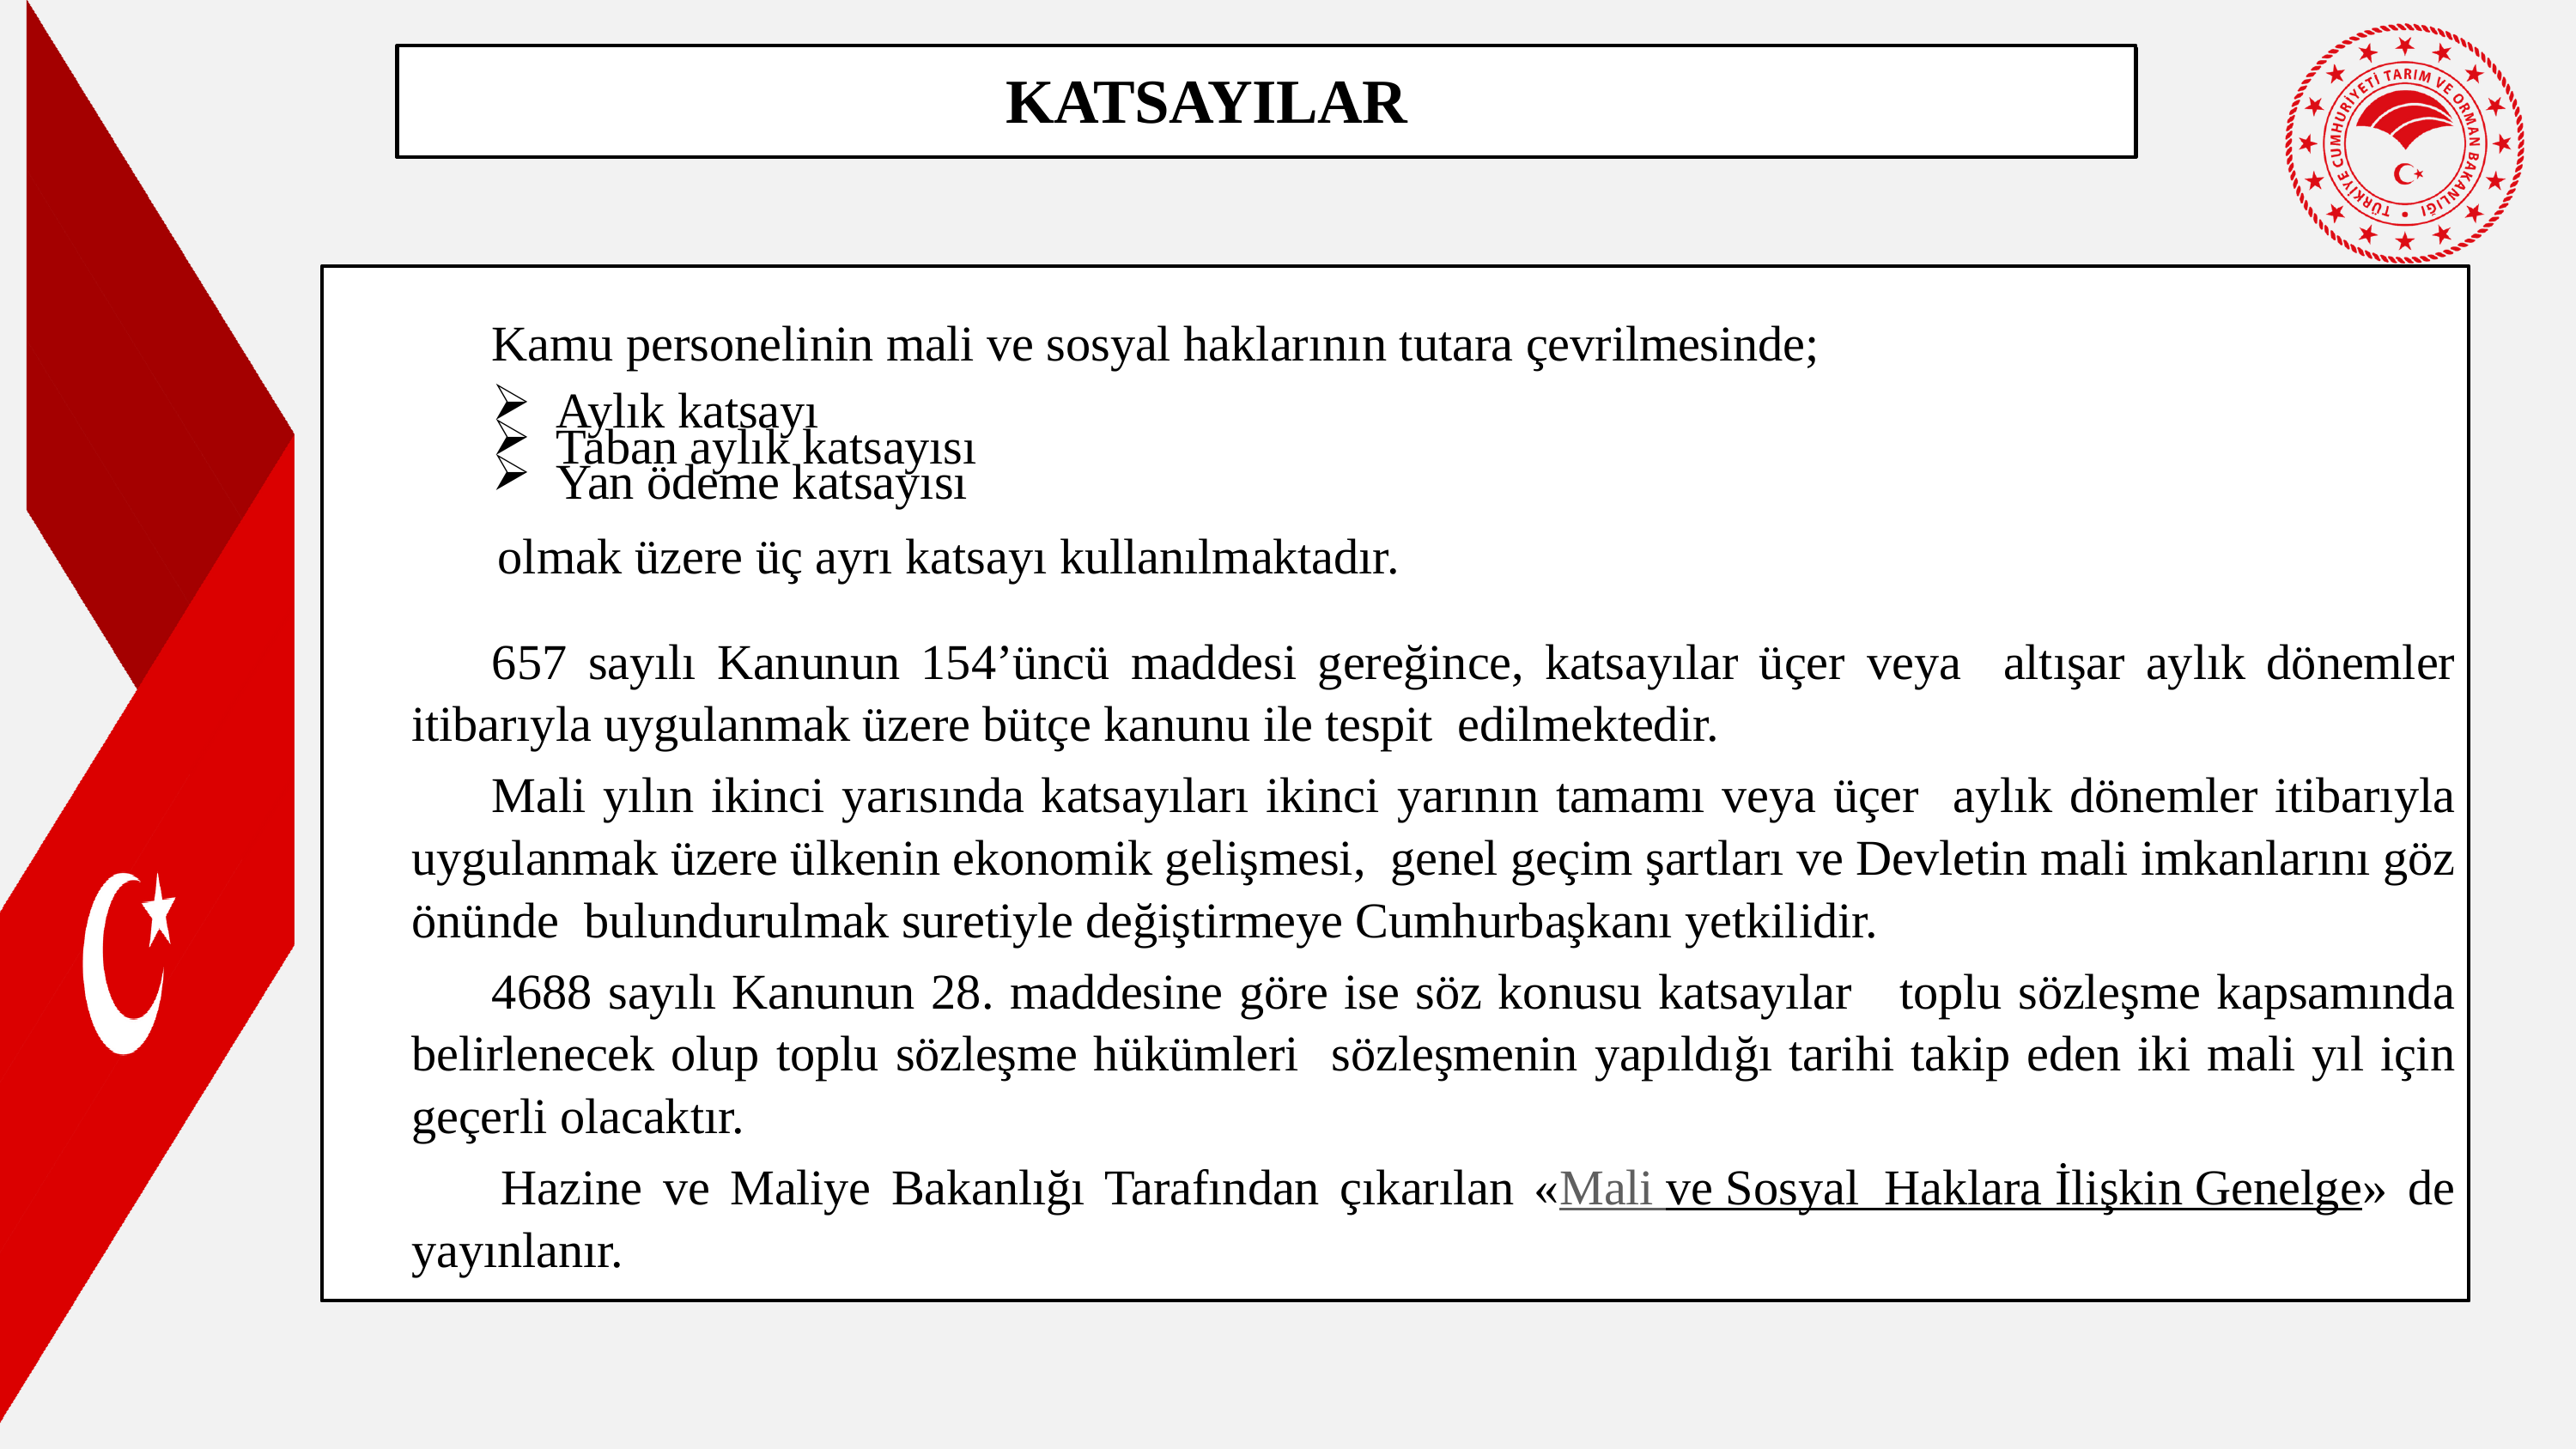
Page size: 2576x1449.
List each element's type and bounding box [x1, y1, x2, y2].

text_box [2285, 23, 2524, 264]
text_box [0, 0, 295, 1449]
text_box [397, 47, 2136, 158]
text_box [321, 265, 2470, 1301]
